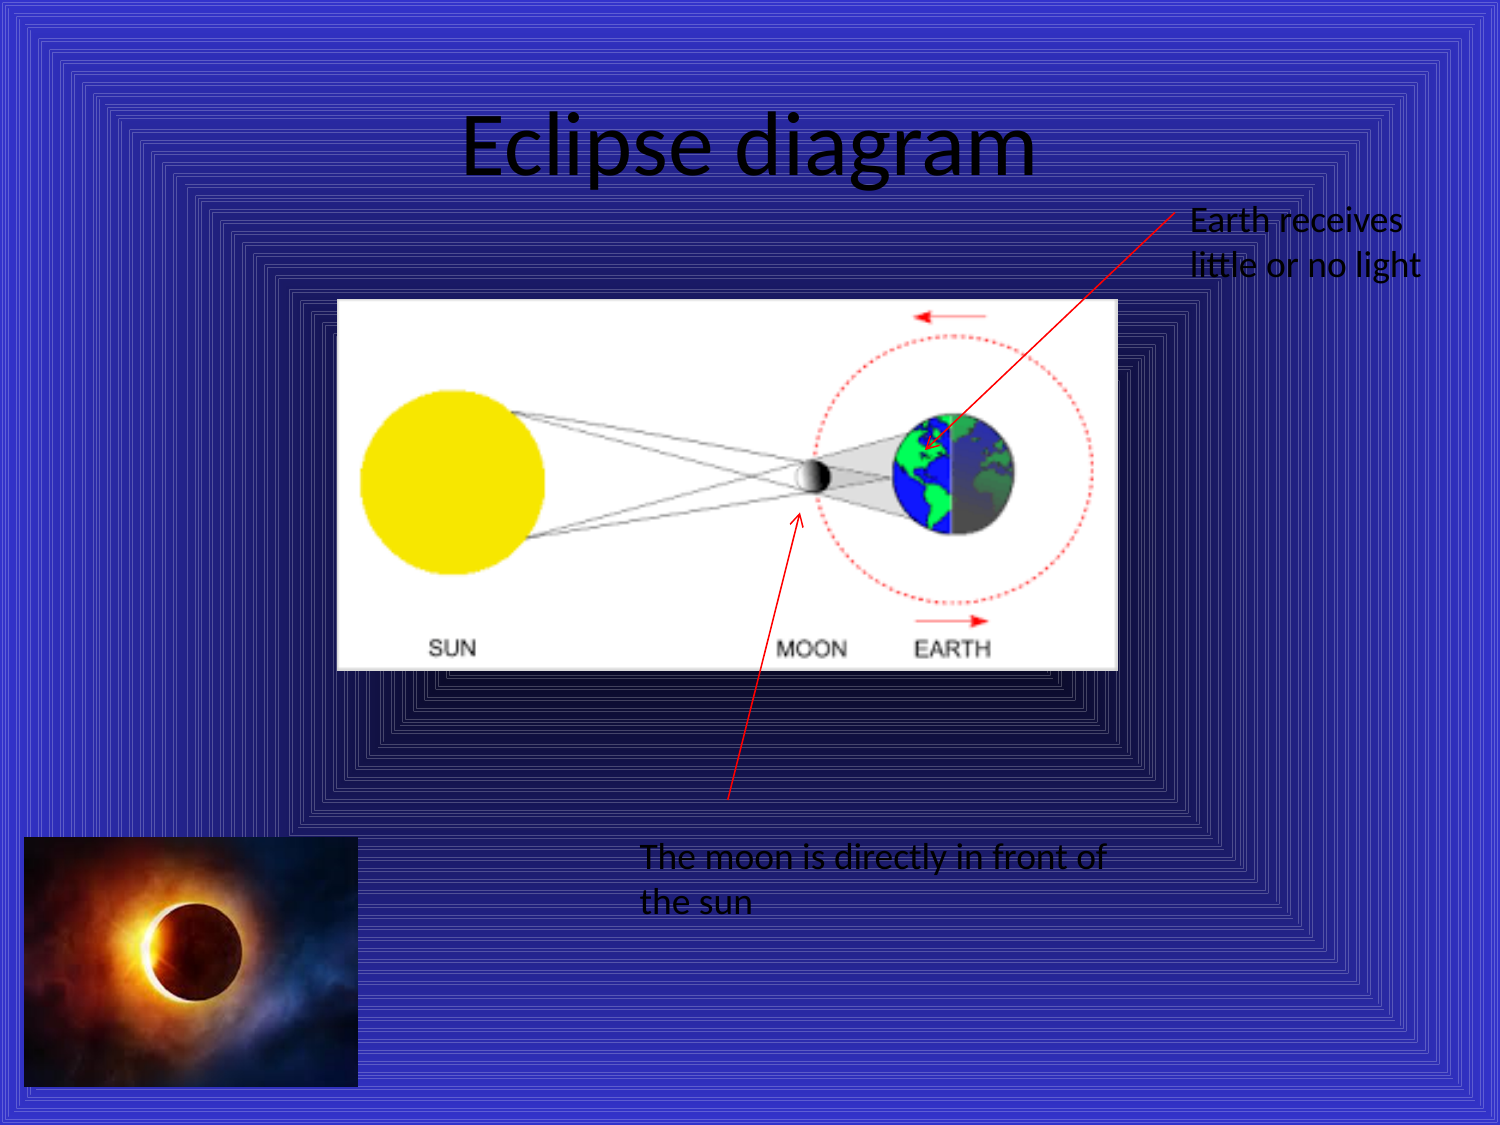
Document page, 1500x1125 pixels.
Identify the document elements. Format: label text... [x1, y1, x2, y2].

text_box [924, 212, 1176, 451]
text_box The moon is directly in front of the sun [624, 824, 1150, 930]
picture [24, 837, 358, 1087]
text_box Earth receives little or no light [1175, 187, 1438, 293]
picture [337, 299, 1119, 672]
title Eclipse diagram [75, 45, 1425, 233]
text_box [727, 512, 801, 801]
